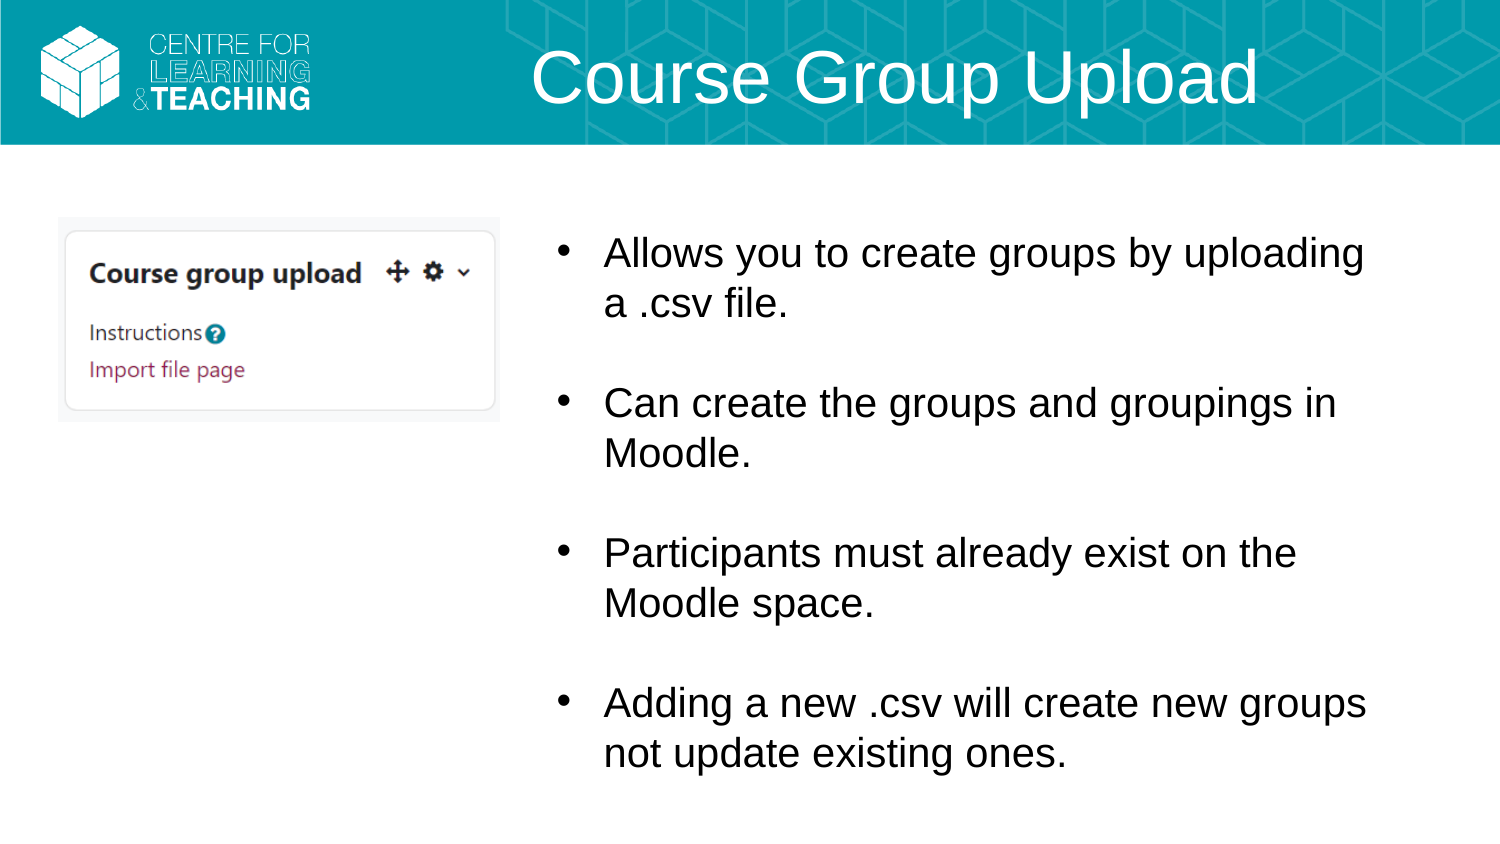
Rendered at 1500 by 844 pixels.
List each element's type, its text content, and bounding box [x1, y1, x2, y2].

picture [0, 0, 1500, 844]
text_box Allows you to create groups by uploading a .csv file. Can create the groups and groupings in Moodle. Participants must already exist on the Moodle space. Adding a new .csv will create new groups not update existing ones. [541, 217, 1399, 783]
title Course Group Upload [365, 2, 1425, 144]
